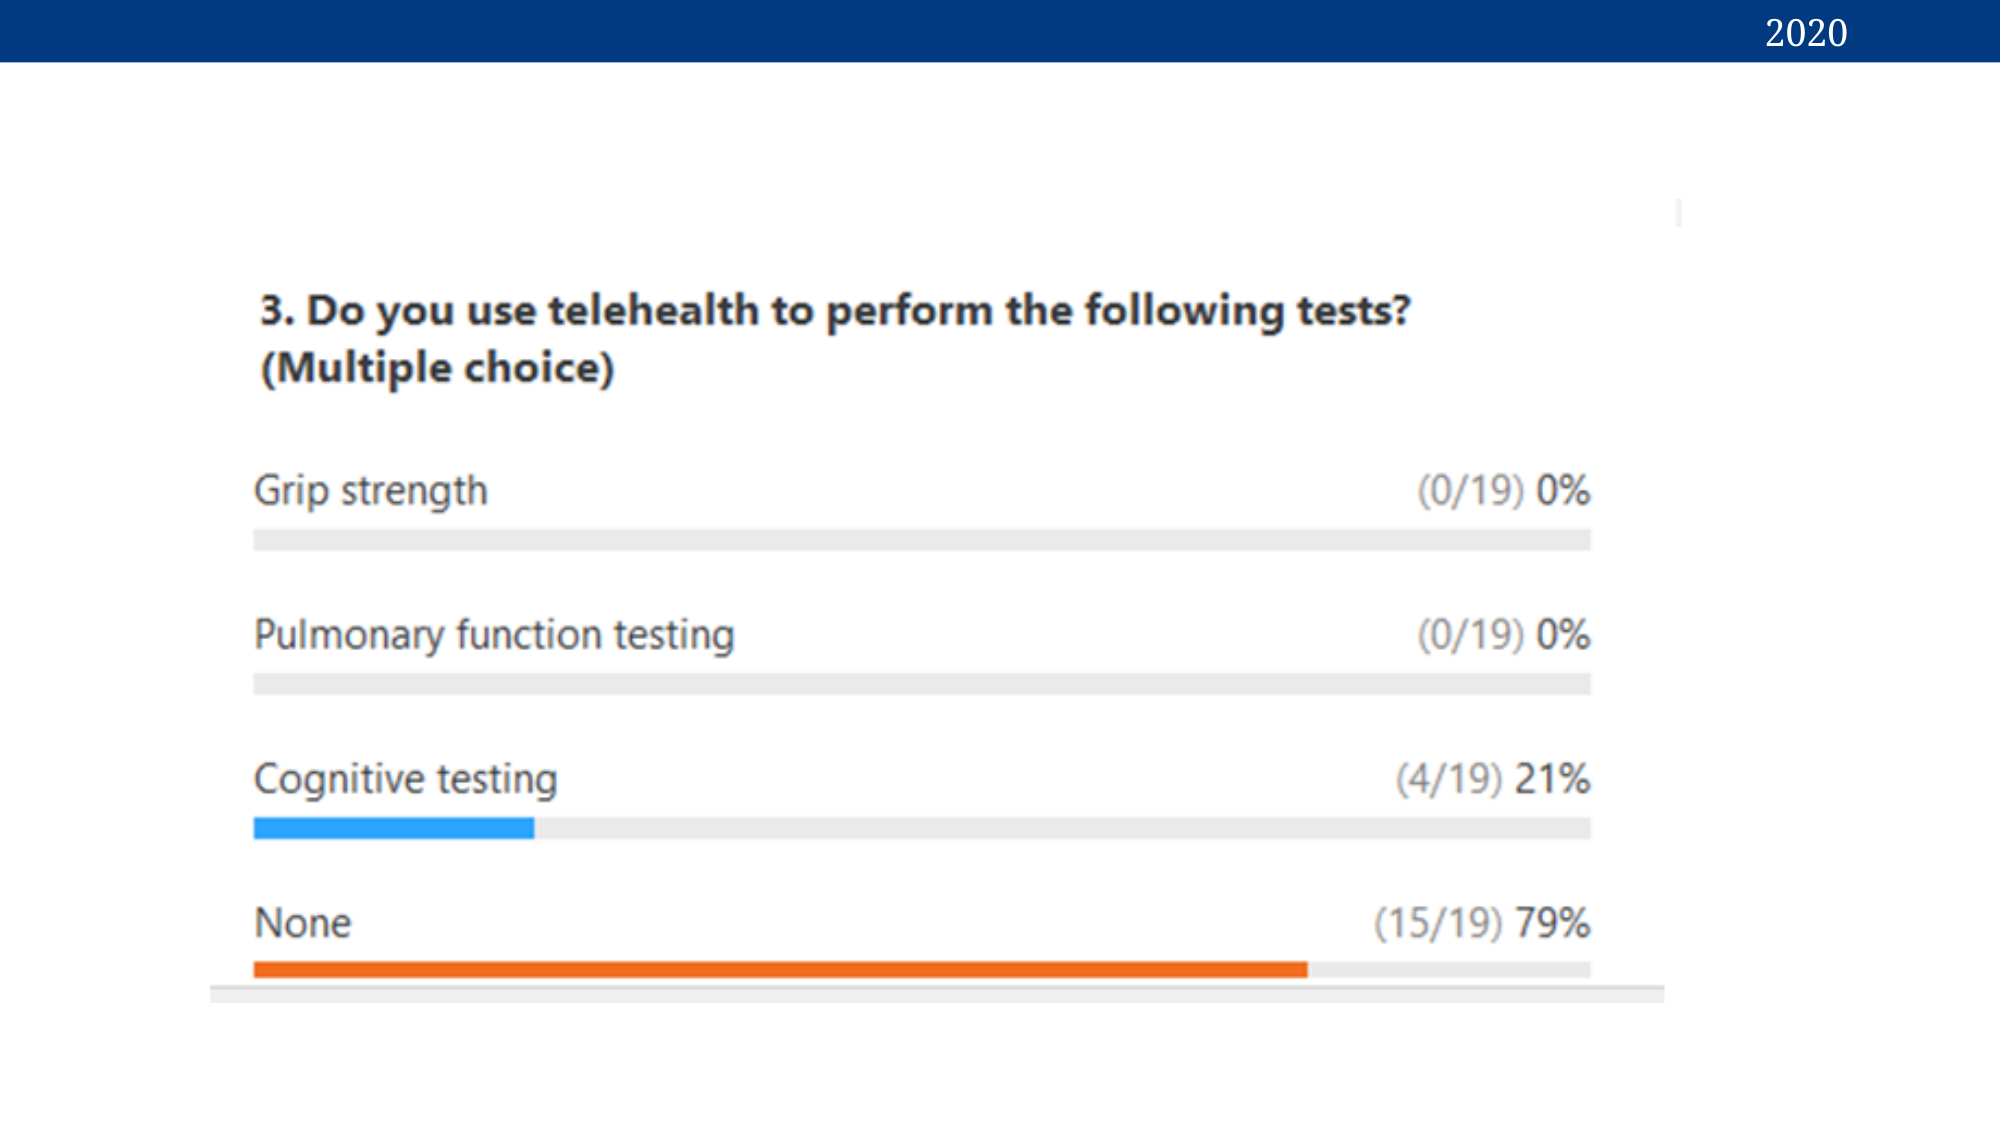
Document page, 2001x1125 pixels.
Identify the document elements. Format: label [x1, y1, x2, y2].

list [199, 199, 1776, 1004]
